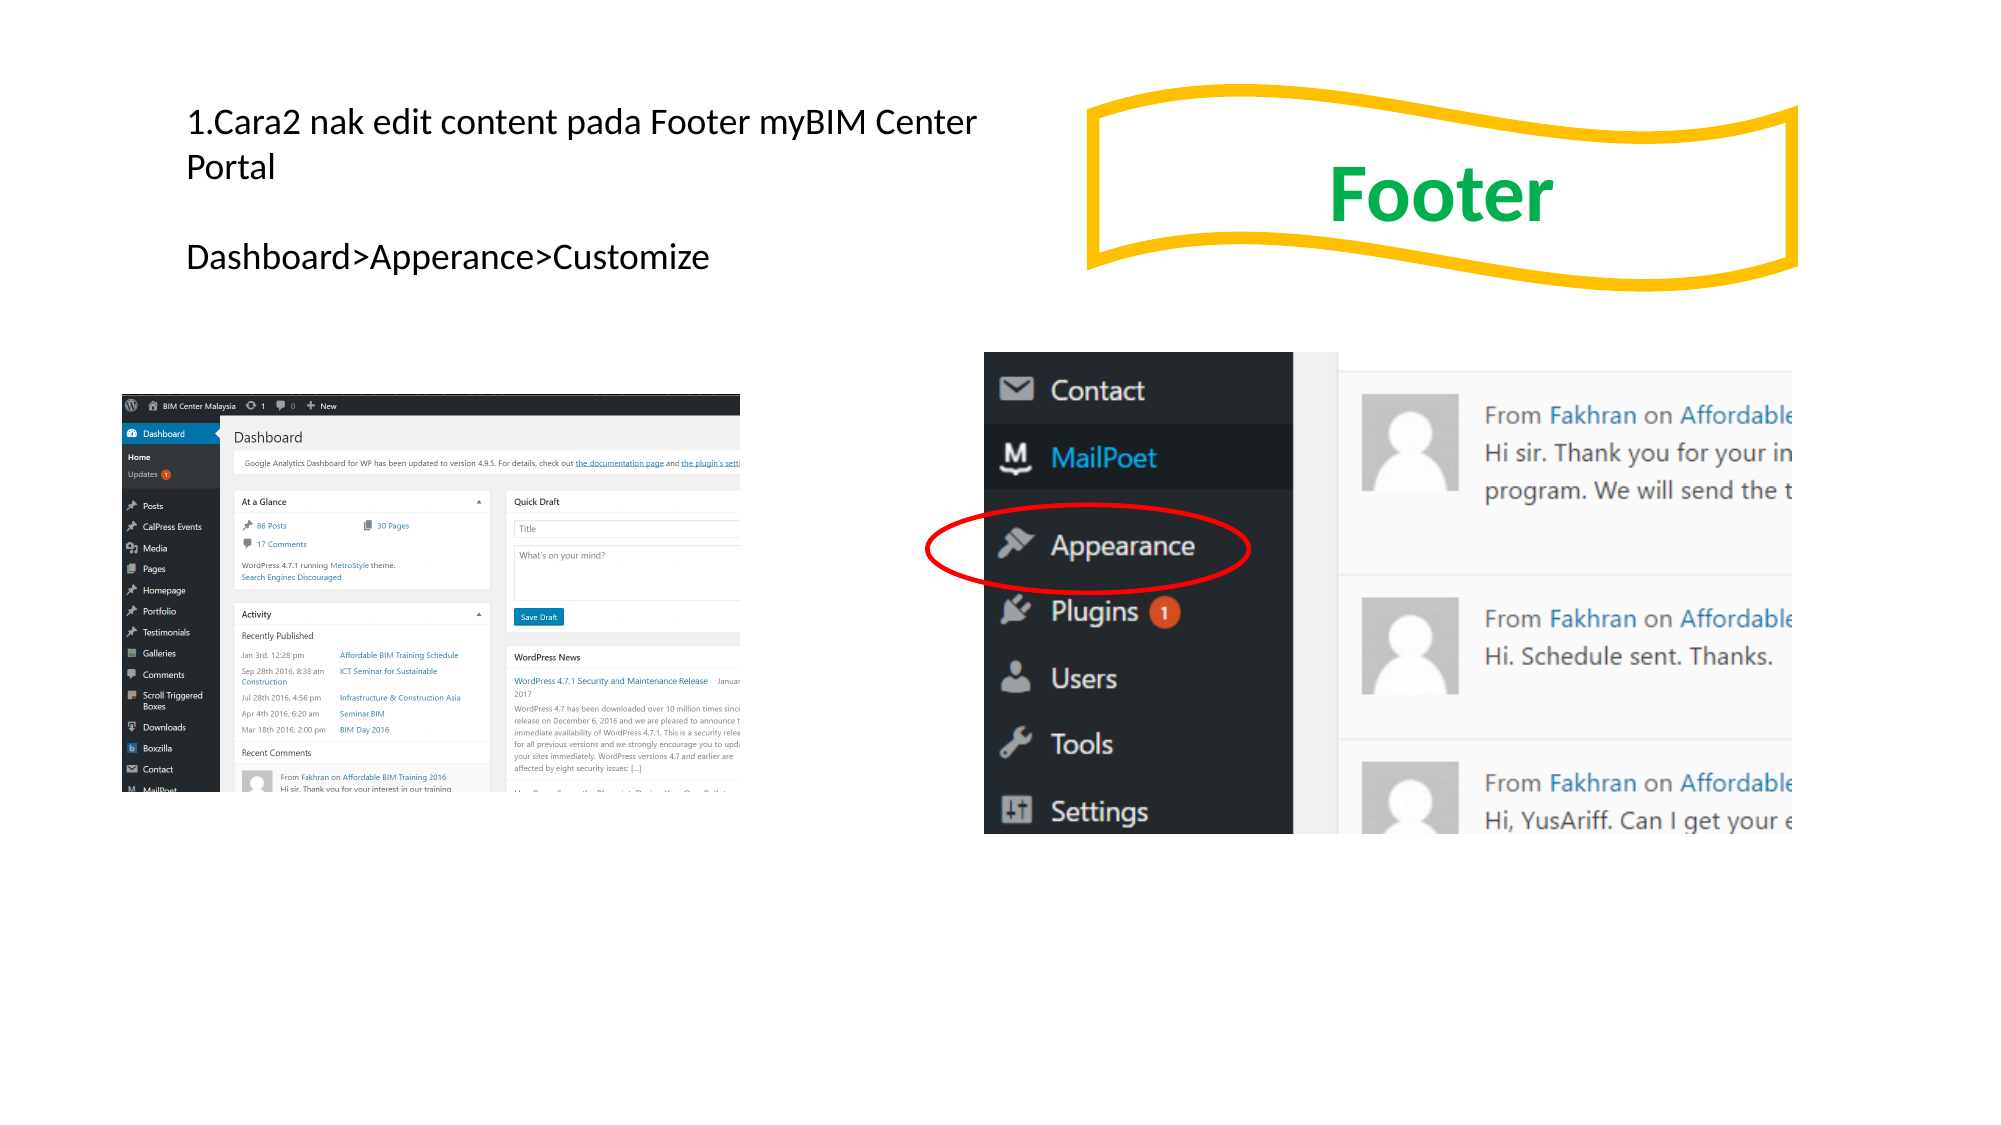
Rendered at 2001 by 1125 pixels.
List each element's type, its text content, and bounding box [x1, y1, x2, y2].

text_box [926, 514, 984, 584]
text_box 1.Cara2 nak edit content pada Footer myBIM Center Portal Dashboard>Apperance>Customize [171, 89, 1016, 285]
picture [128, 430, 136, 436]
picture [122, 394, 740, 792]
text_box Footer [1092, 89, 1793, 287]
picture [984, 352, 1792, 834]
